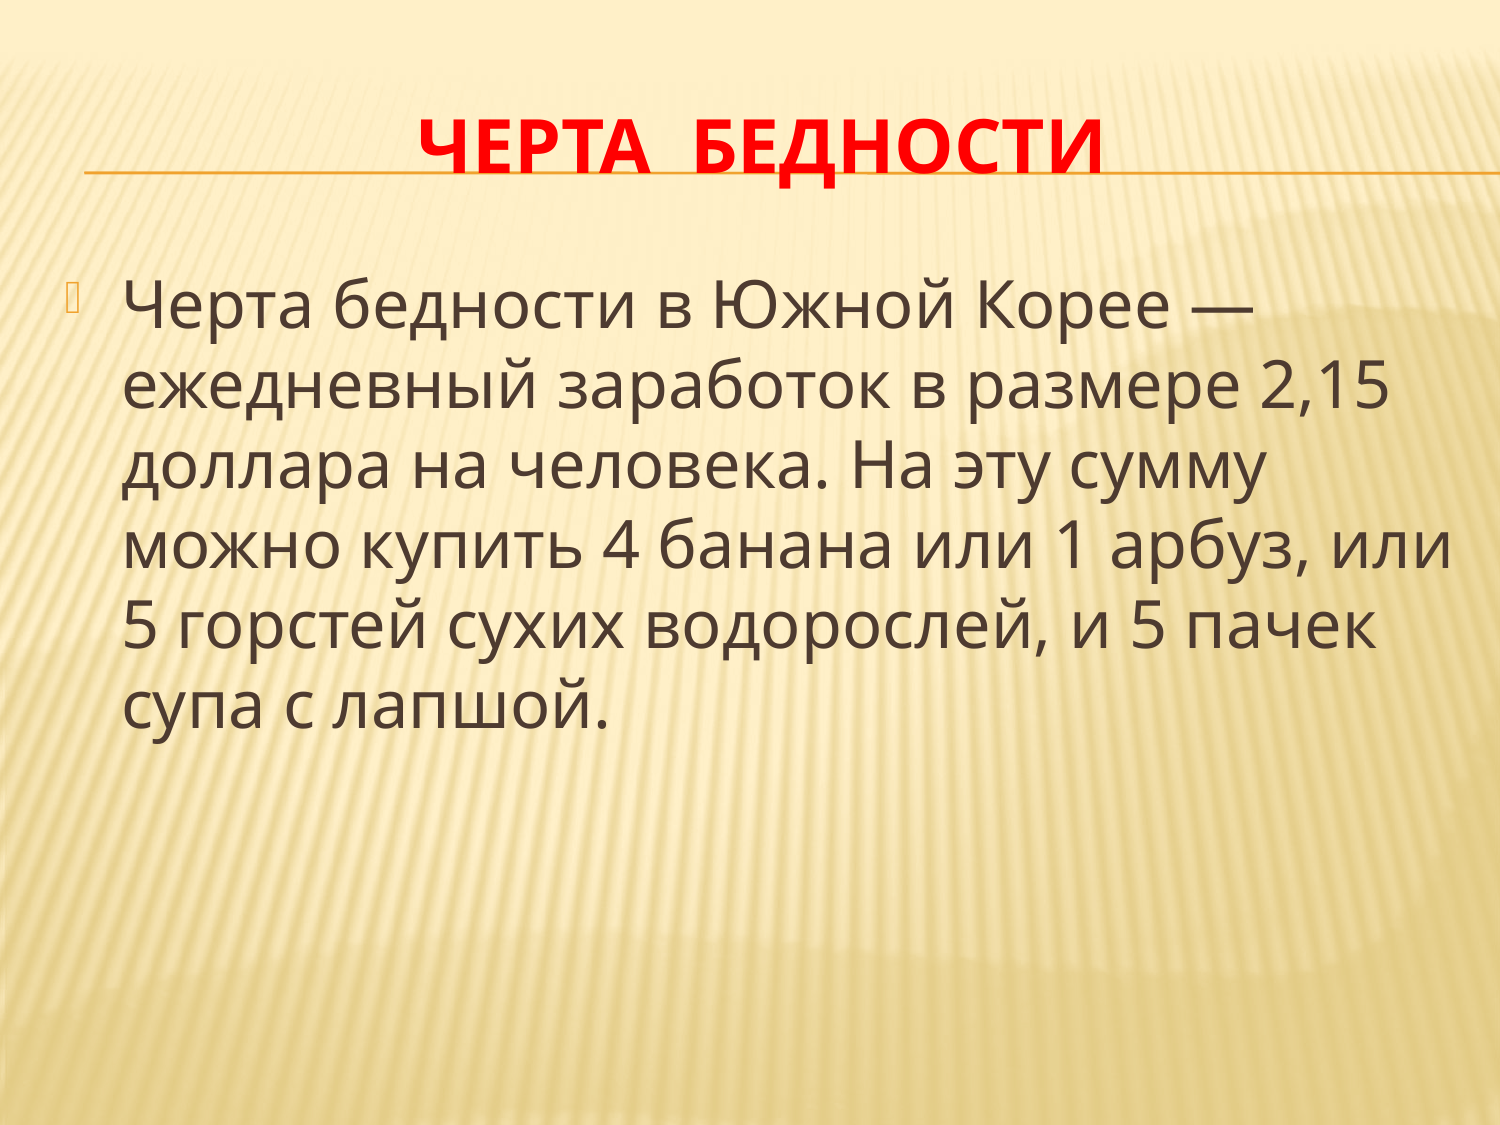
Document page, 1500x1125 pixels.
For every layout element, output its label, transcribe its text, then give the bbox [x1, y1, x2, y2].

list Черта бедности в Южной Корее — ежедневный заработок в размере 2,15 доллара на человека. На эту сумму можно купить 4 банана или 1 арбуз, или 5 горстей сухих водорослей, и 5 пачек супа с лапшой. [50, 254, 1475, 998]
title ЧЕРТА БЕДНОСТИ [50, 75, 1475, 213]
